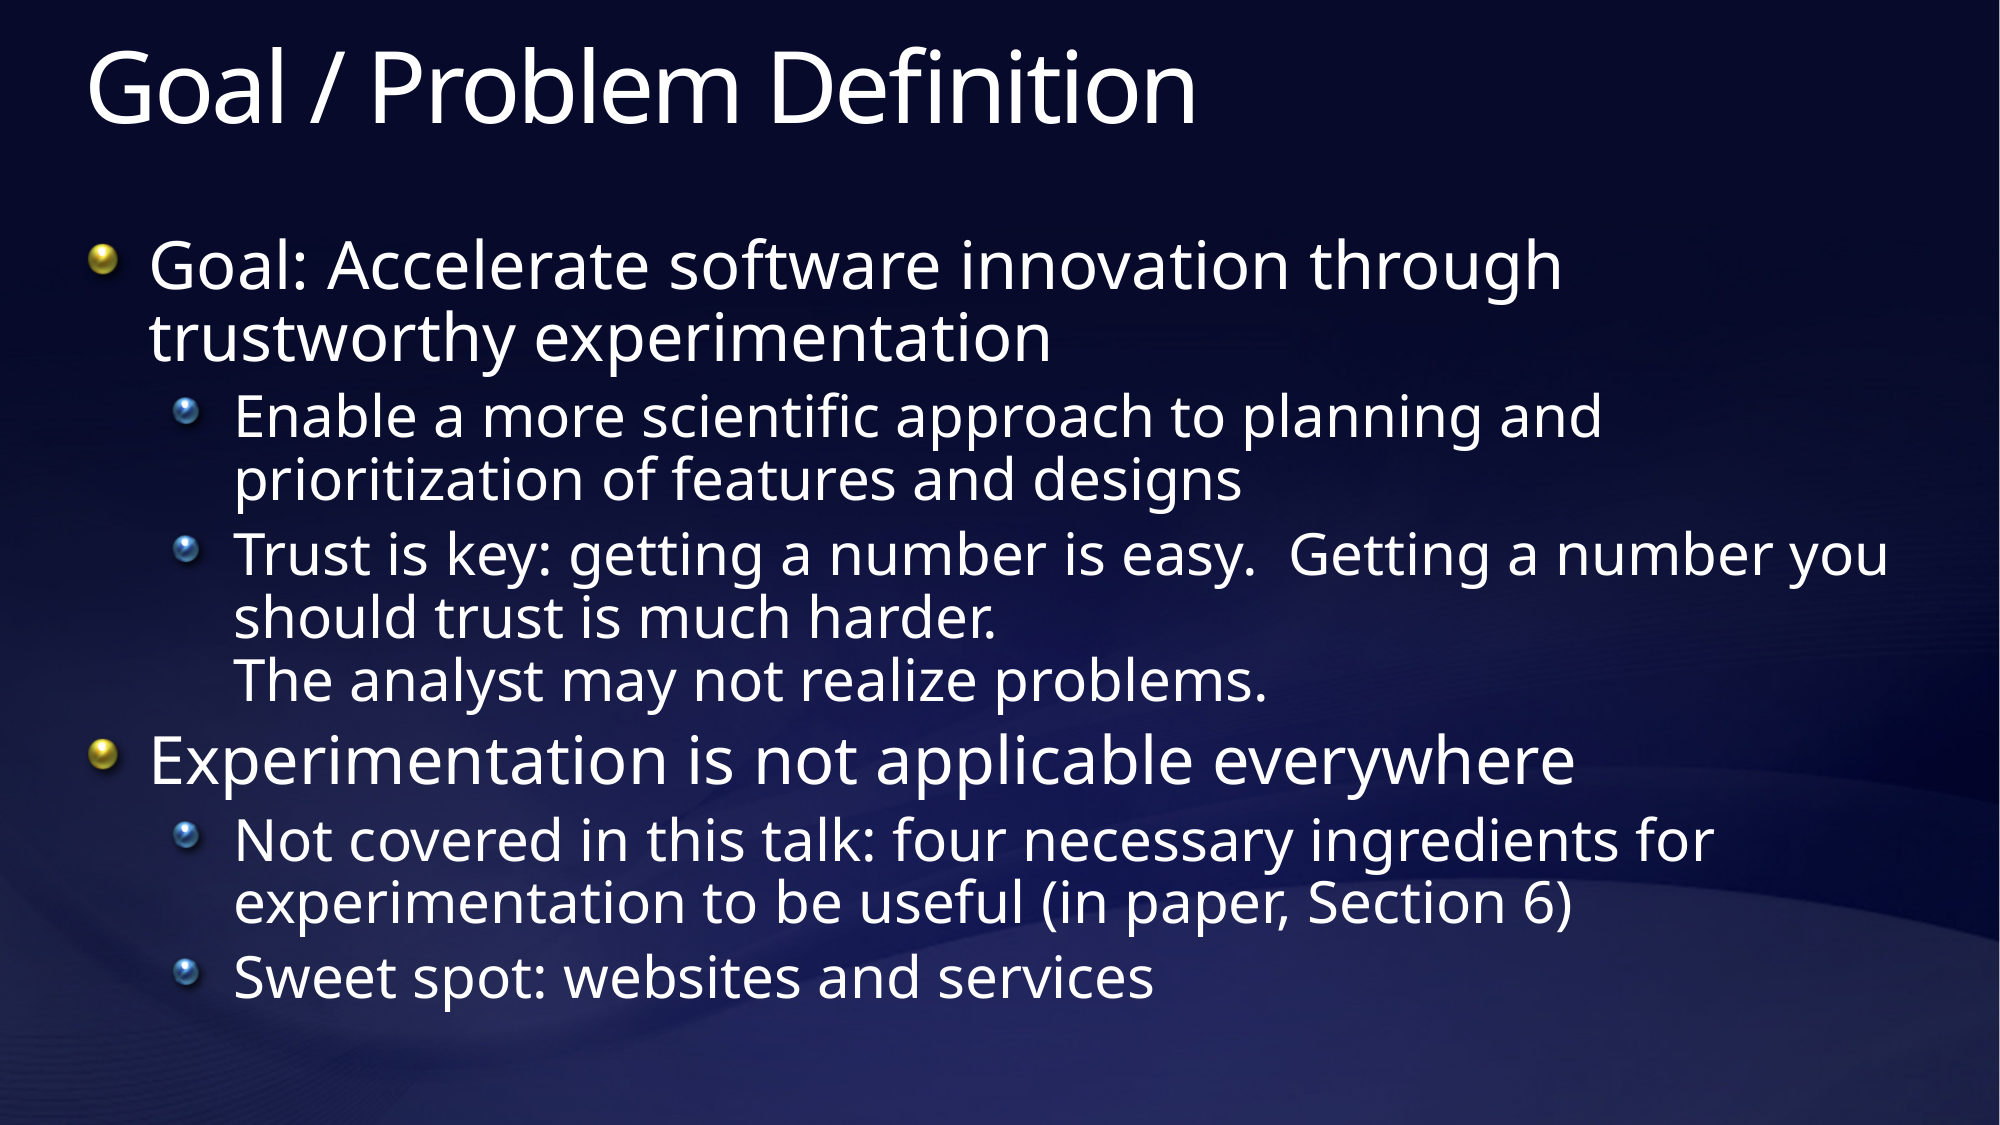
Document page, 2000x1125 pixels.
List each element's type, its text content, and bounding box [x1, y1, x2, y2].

picture [0, 0, 2000, 1125]
title Goal / Problem Definition [84, 37, 1917, 147]
list Goal: Accelerate software innovation through trustworthy experimentation Enable a more scientific approach to planning and prioritization of features and designs Trust is key: getting a number is easy. Getting a number you should trust is much harder. The analyst may not realize problems. Experimentation is not applicable everywhere Not covered in this talk: four necessary ingredients for experimentation to be useful (in paper, Section 6) Sweet spot: websites and services [83, 231, 1917, 1110]
